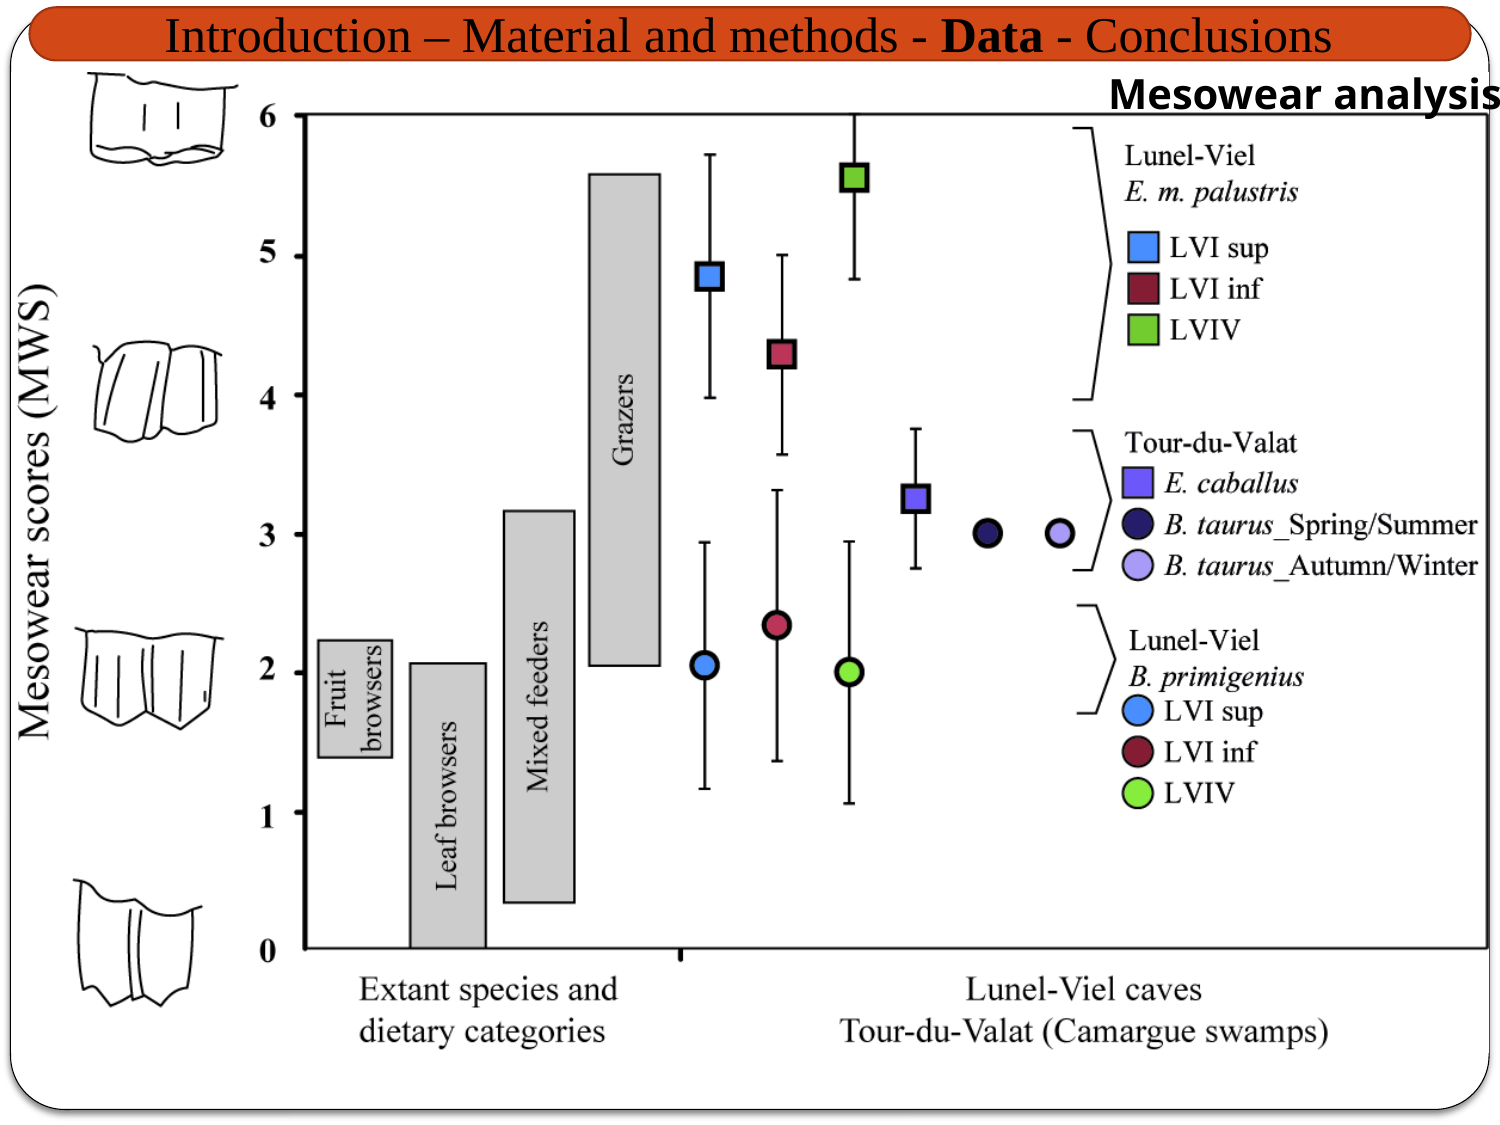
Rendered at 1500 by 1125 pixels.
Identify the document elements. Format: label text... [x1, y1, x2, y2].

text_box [29, 0, 1471, 72]
text_box Mesowear analysis [1475, 60, 1500, 126]
picture [11, 72, 1489, 1053]
